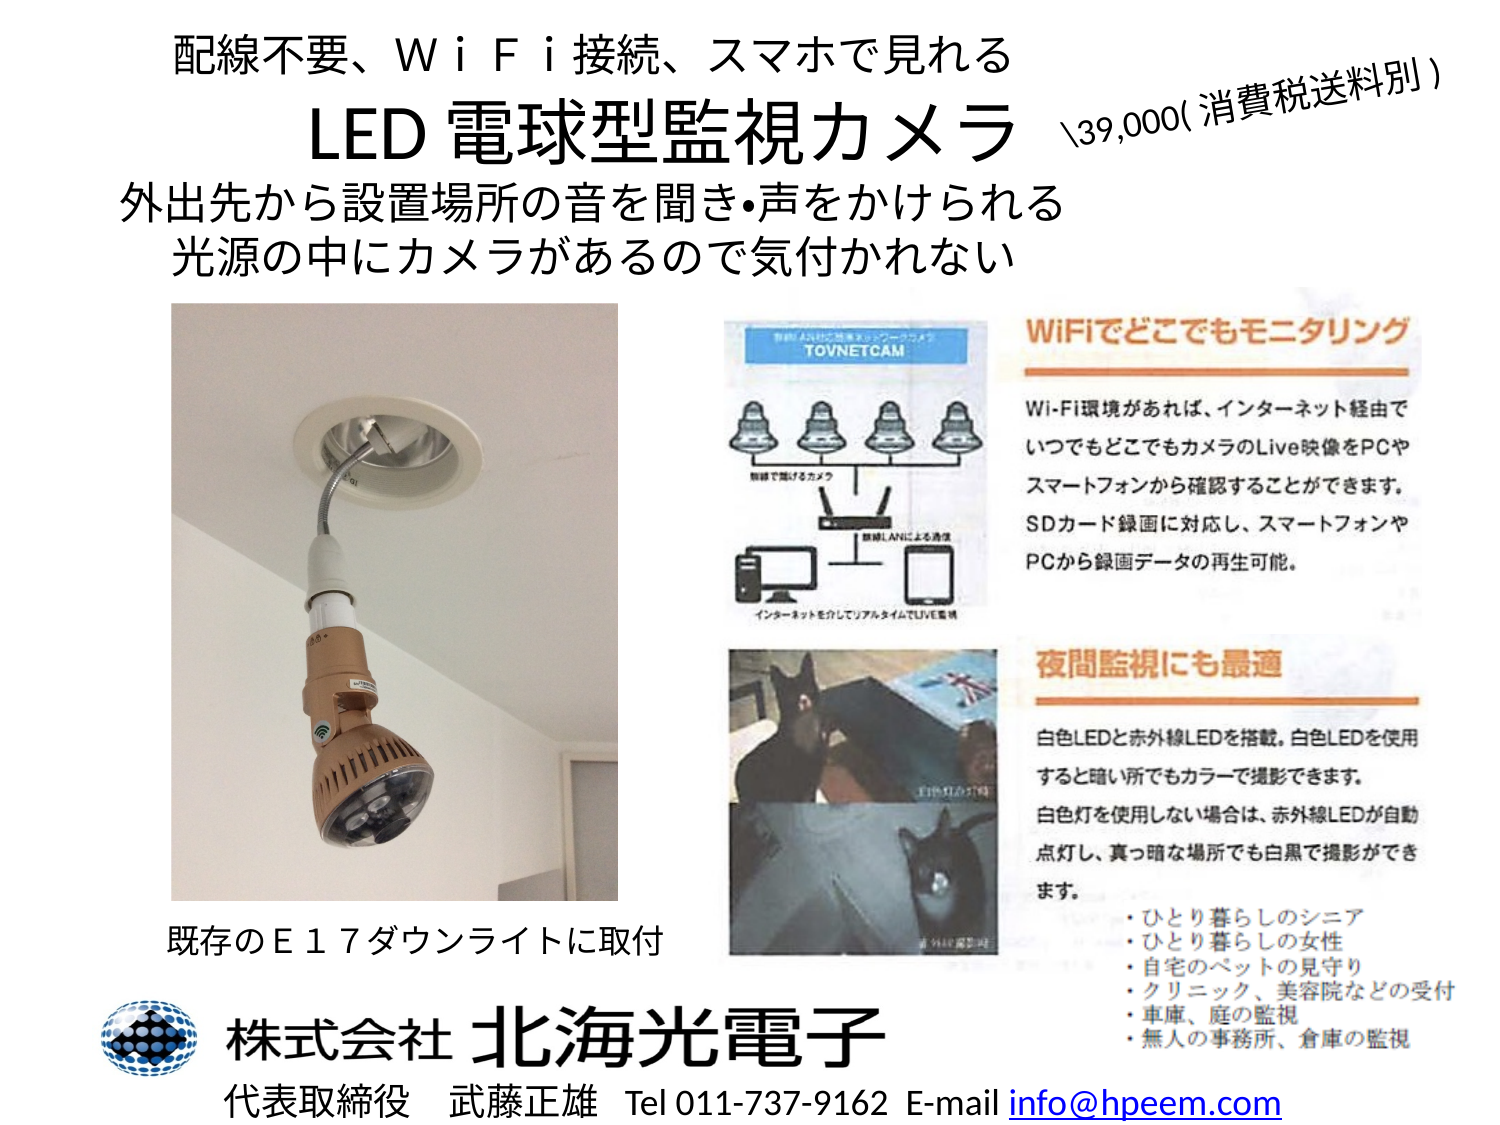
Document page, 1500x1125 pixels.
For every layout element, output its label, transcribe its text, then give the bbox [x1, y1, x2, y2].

text_box 代表取締役 武藤正雄 Tel 011-737-9162 E-mail info@hpeem.com [209, 1070, 1297, 1125]
picture [95, 304, 693, 901]
picture [708, 633, 1459, 1052]
title 配線不要、ＷｉＦｉ接続、スマホで見れる LED電球型監視カメラ 外出先から設置場所の音を聞き・声をかけられる 光源の中にカメラがあるので気付かれない [53, 16, 1136, 347]
text_box 既存のＥ１７ダウンライトに取付 [152, 913, 694, 968]
picture [91, 992, 906, 1080]
text_box \39,000(消費税送料別) [1042, 28, 1500, 166]
picture [723, 286, 1422, 631]
